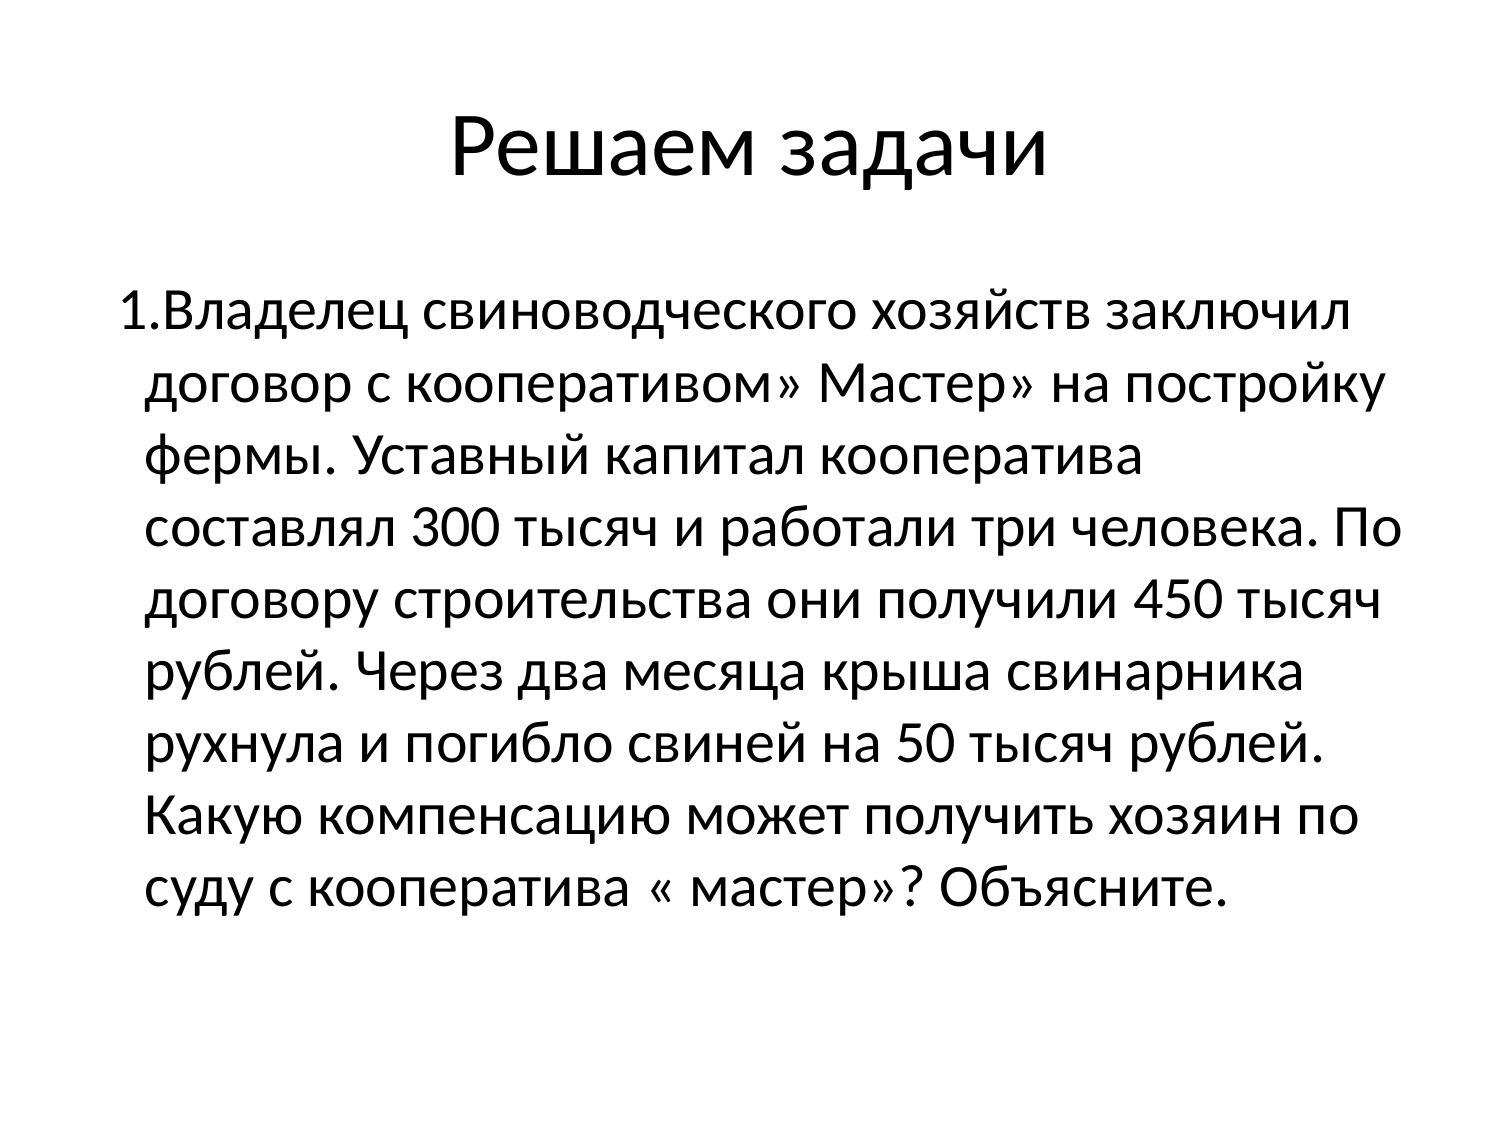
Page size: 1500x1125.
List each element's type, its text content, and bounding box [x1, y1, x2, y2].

list 1.Владелец свиноводческого хозяйств заключил договор с кооперативом» Мастер» на постройку фермы. Уставный капитал кооператива составлял 300 тысяч и работали три человека. По договору строительства они получили 450 тысяч рублей. Через два месяца крыша свинарника рухнула и погибло свиней на 50 тысяч рублей. Какую компенсацию может получить хозяин по суду с кооператива « мастер»? Объясните. [75, 262, 1425, 1005]
title Решаем задачи [75, 45, 1425, 233]
